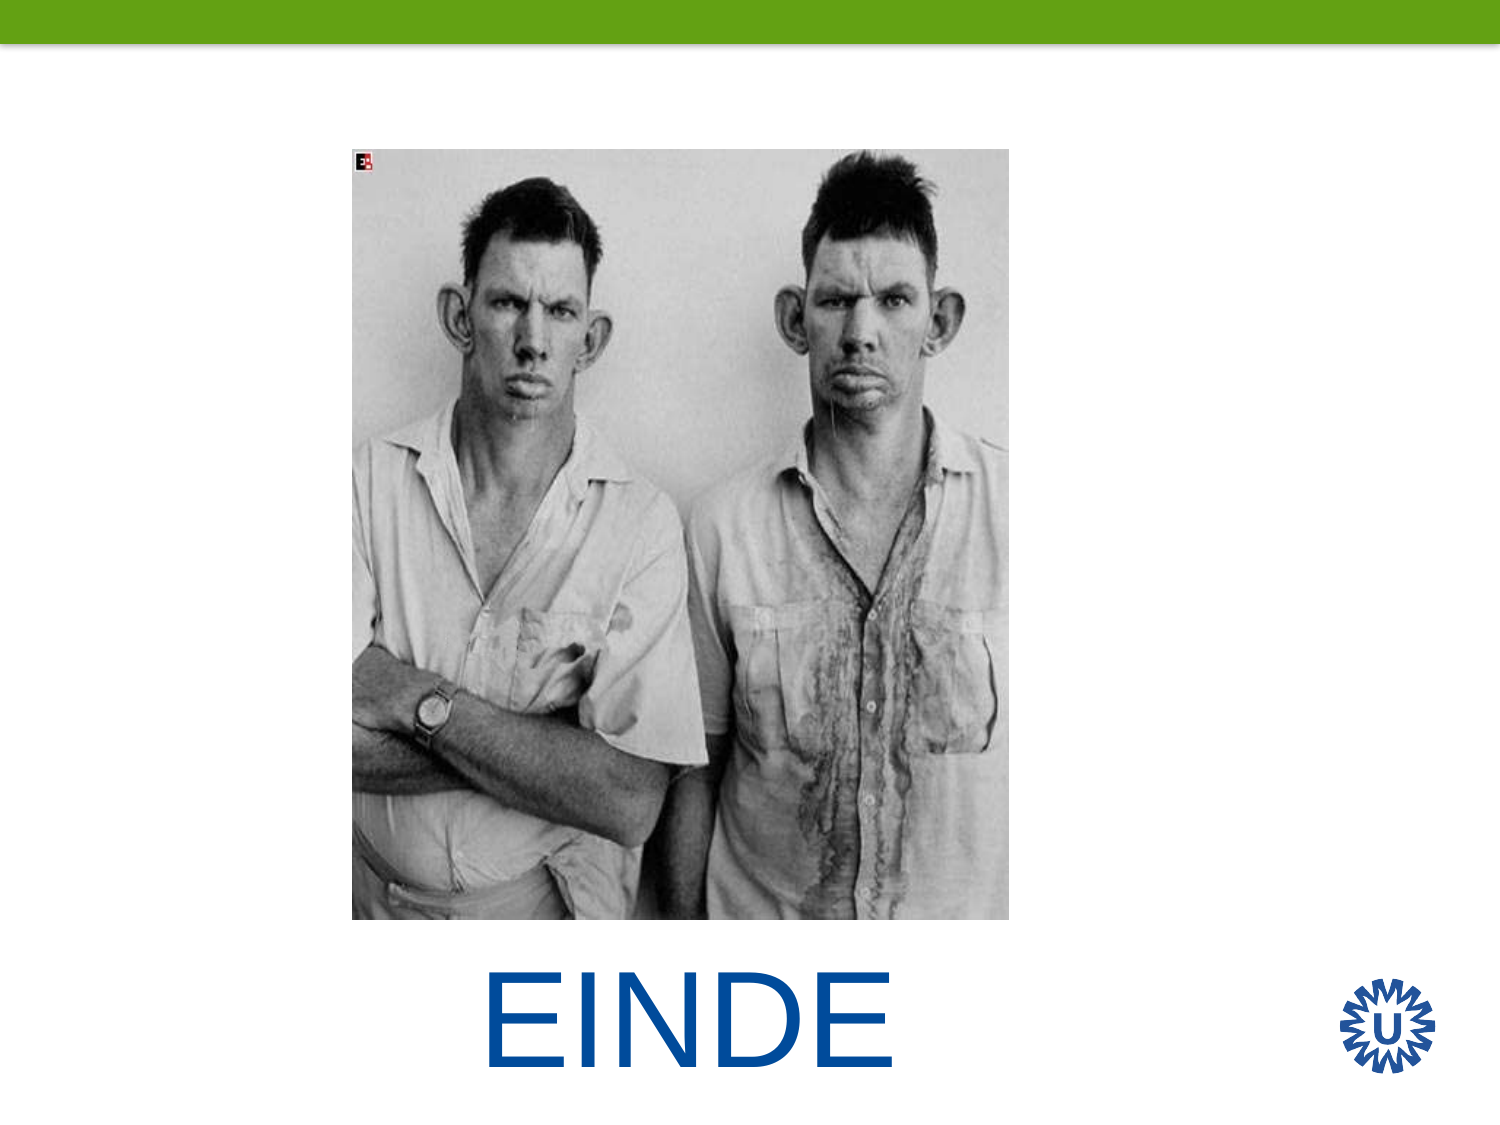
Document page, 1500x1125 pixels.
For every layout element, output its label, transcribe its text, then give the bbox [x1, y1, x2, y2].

picture [1321, 960, 1454, 1092]
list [352, 149, 1009, 920]
text_box EINDE [177, 922, 1200, 1103]
